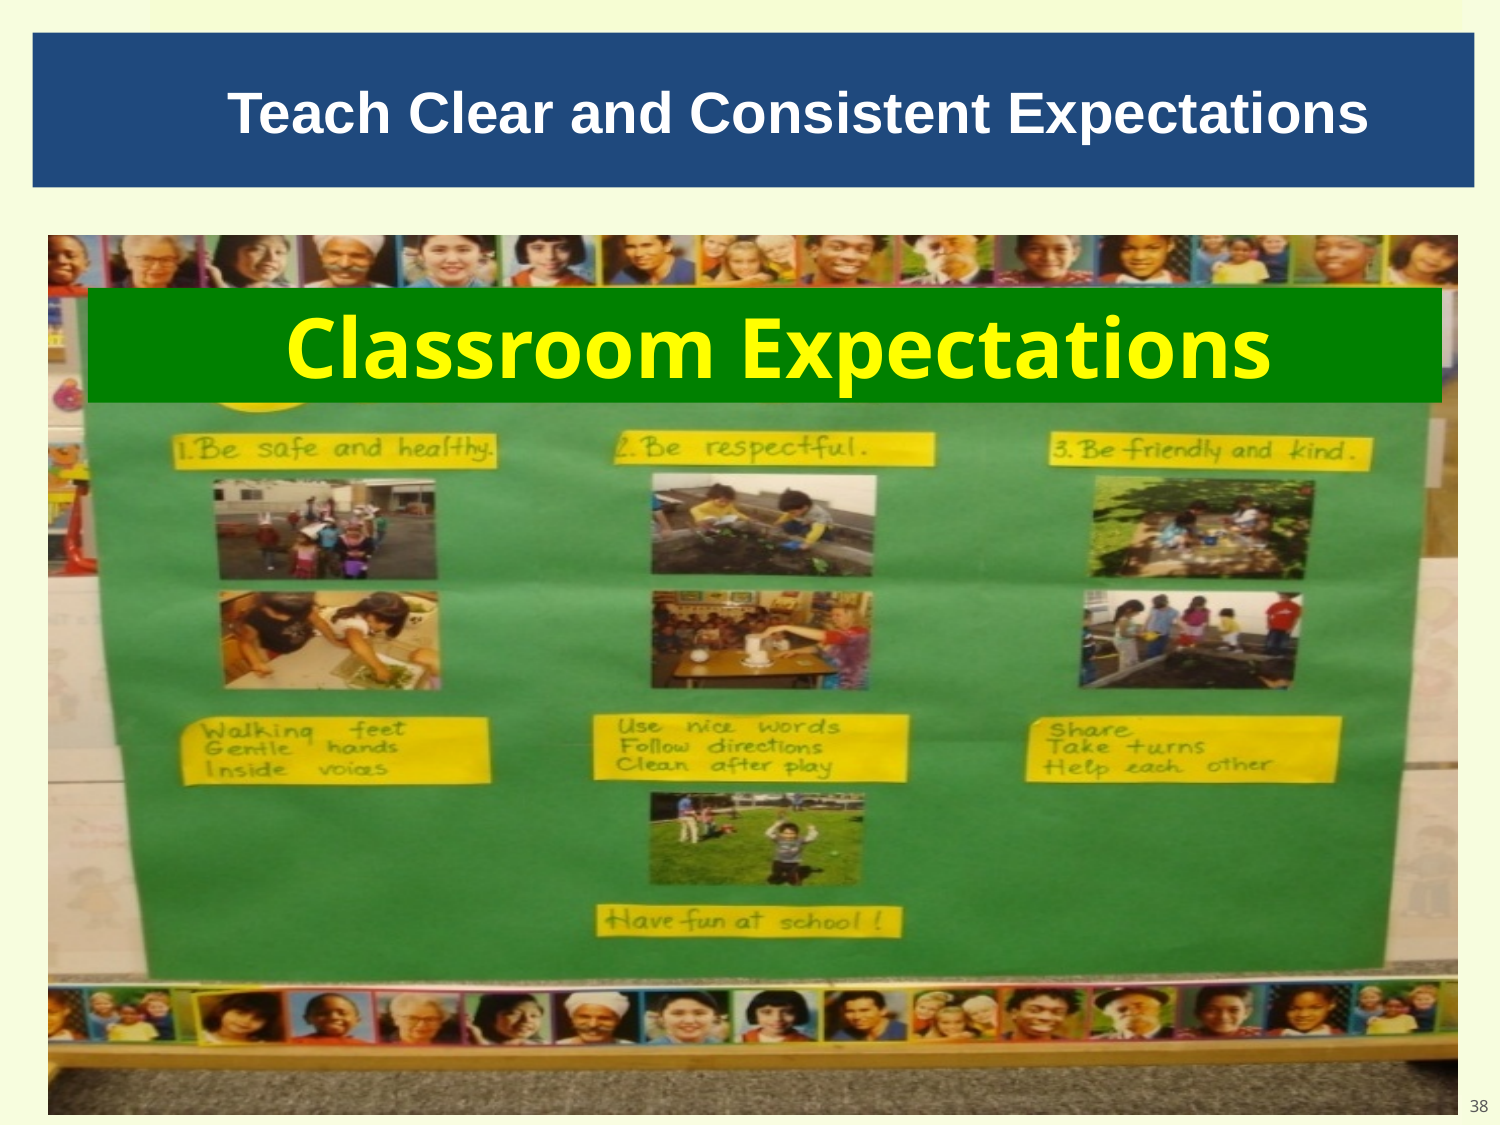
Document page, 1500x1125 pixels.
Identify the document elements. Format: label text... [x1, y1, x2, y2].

title Teach Clear and Consistent Expectations [32, 32, 1475, 188]
slide_number 38 [1441, 1077, 1500, 1125]
picture [47, 235, 1458, 1115]
